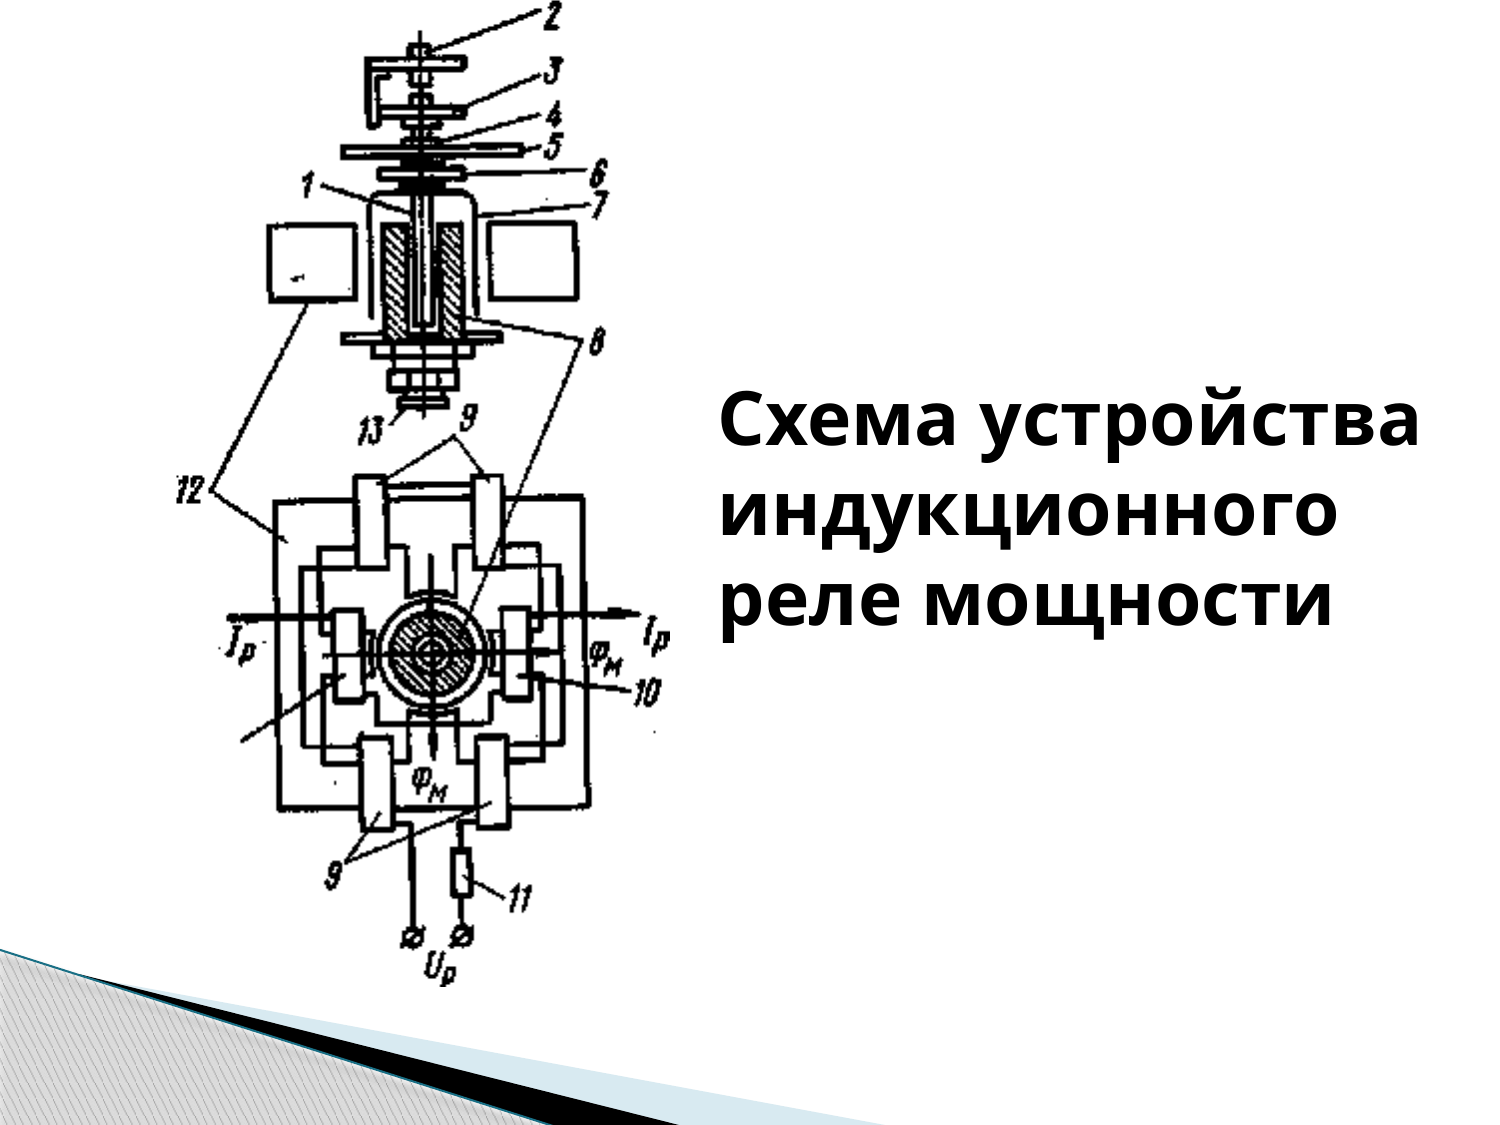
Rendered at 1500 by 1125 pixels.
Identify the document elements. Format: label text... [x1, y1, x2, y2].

text_box Схема устройства индукционного реле мощности [703, 363, 1453, 648]
picture [175, 0, 670, 988]
